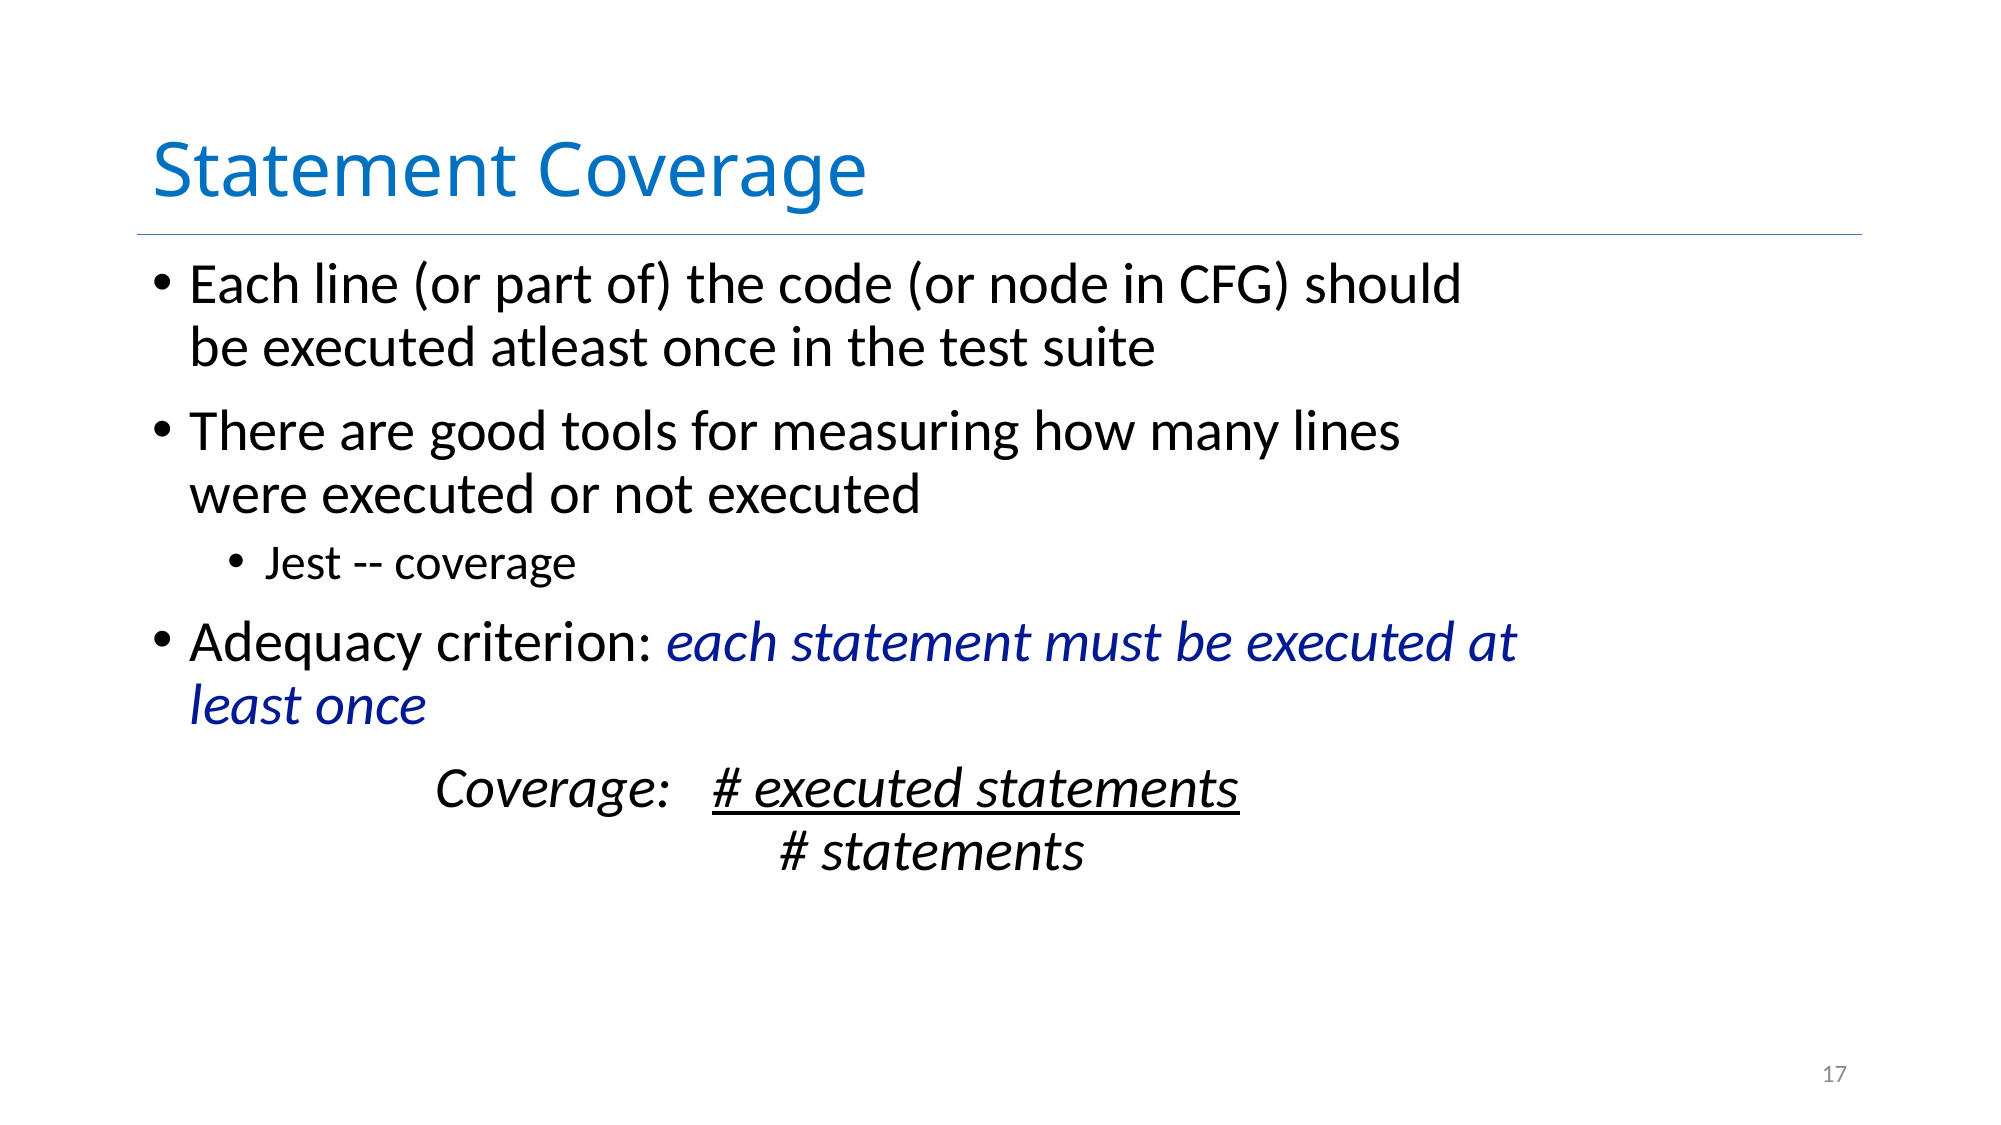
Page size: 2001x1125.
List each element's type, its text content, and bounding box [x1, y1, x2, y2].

list Each line (or part of) the code (or node in CFG) should be executed atleast once in the test suite There are good tools for measuring how many lines were executed or not executed Jest -- coverage Adequacy criterion: each statement must be executed at least once Coverage: # executed statements # statements [137, 246, 1538, 960]
slide_number 17 [1412, 1042, 1863, 1103]
title Statement Coverage [137, 3, 1863, 221]
